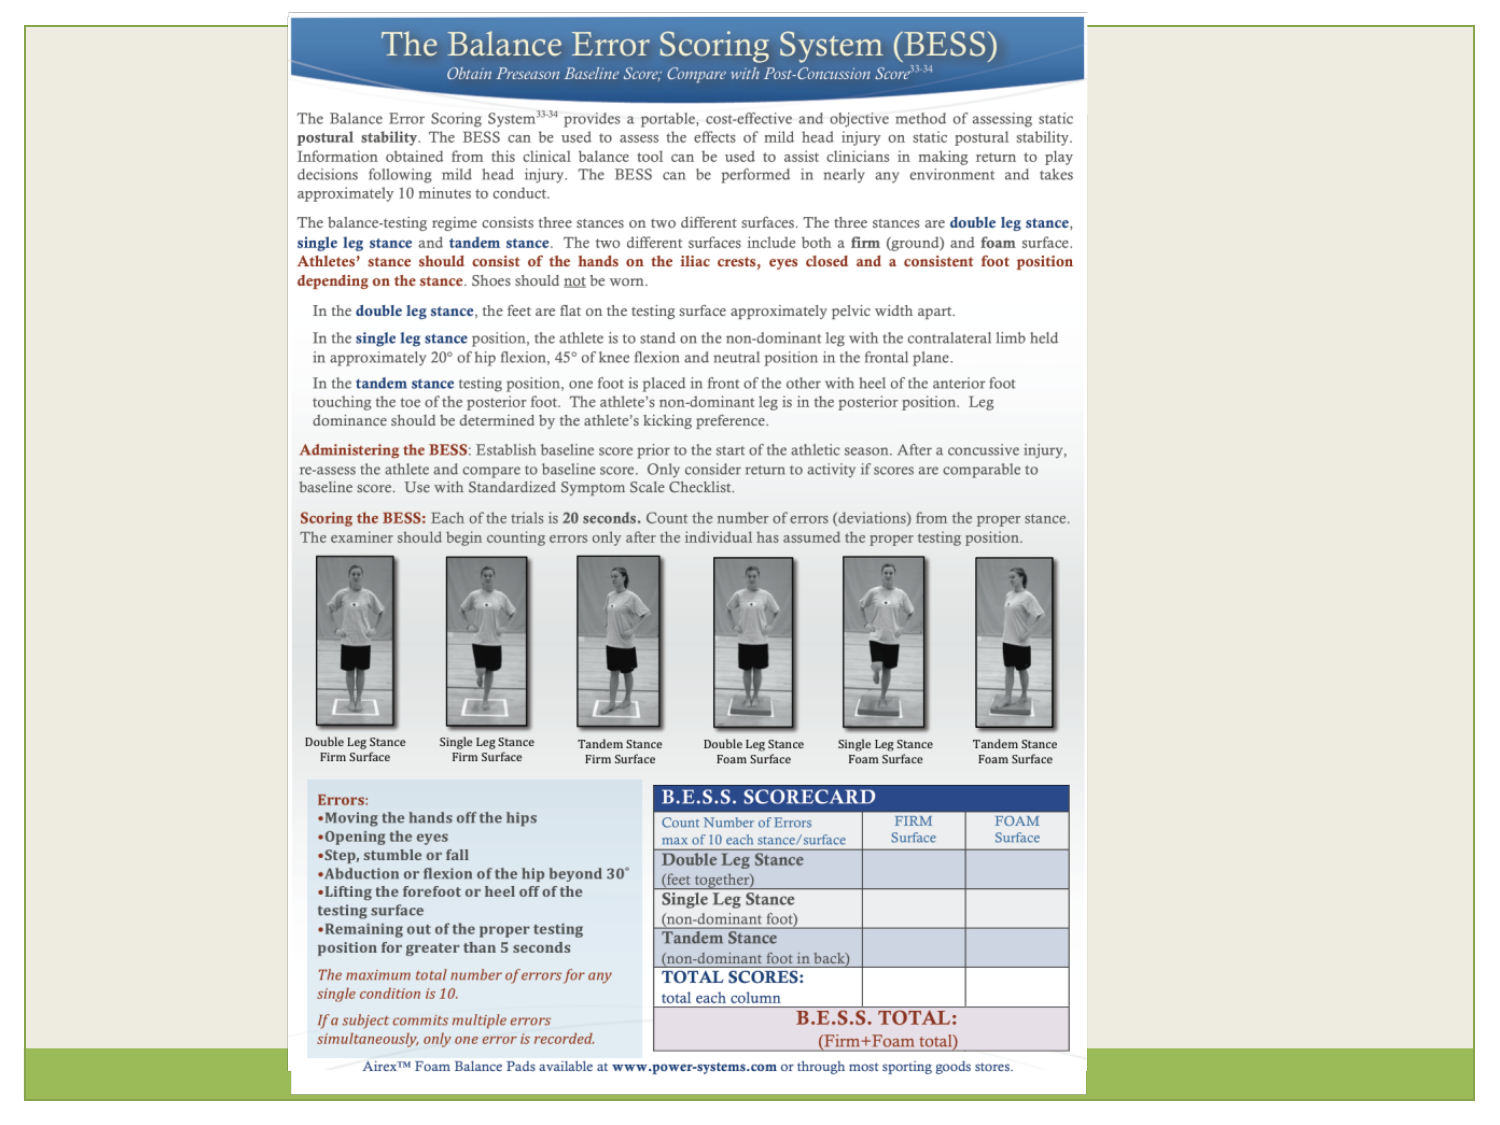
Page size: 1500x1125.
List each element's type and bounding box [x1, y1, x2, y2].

list [274, 0, 1088, 1125]
